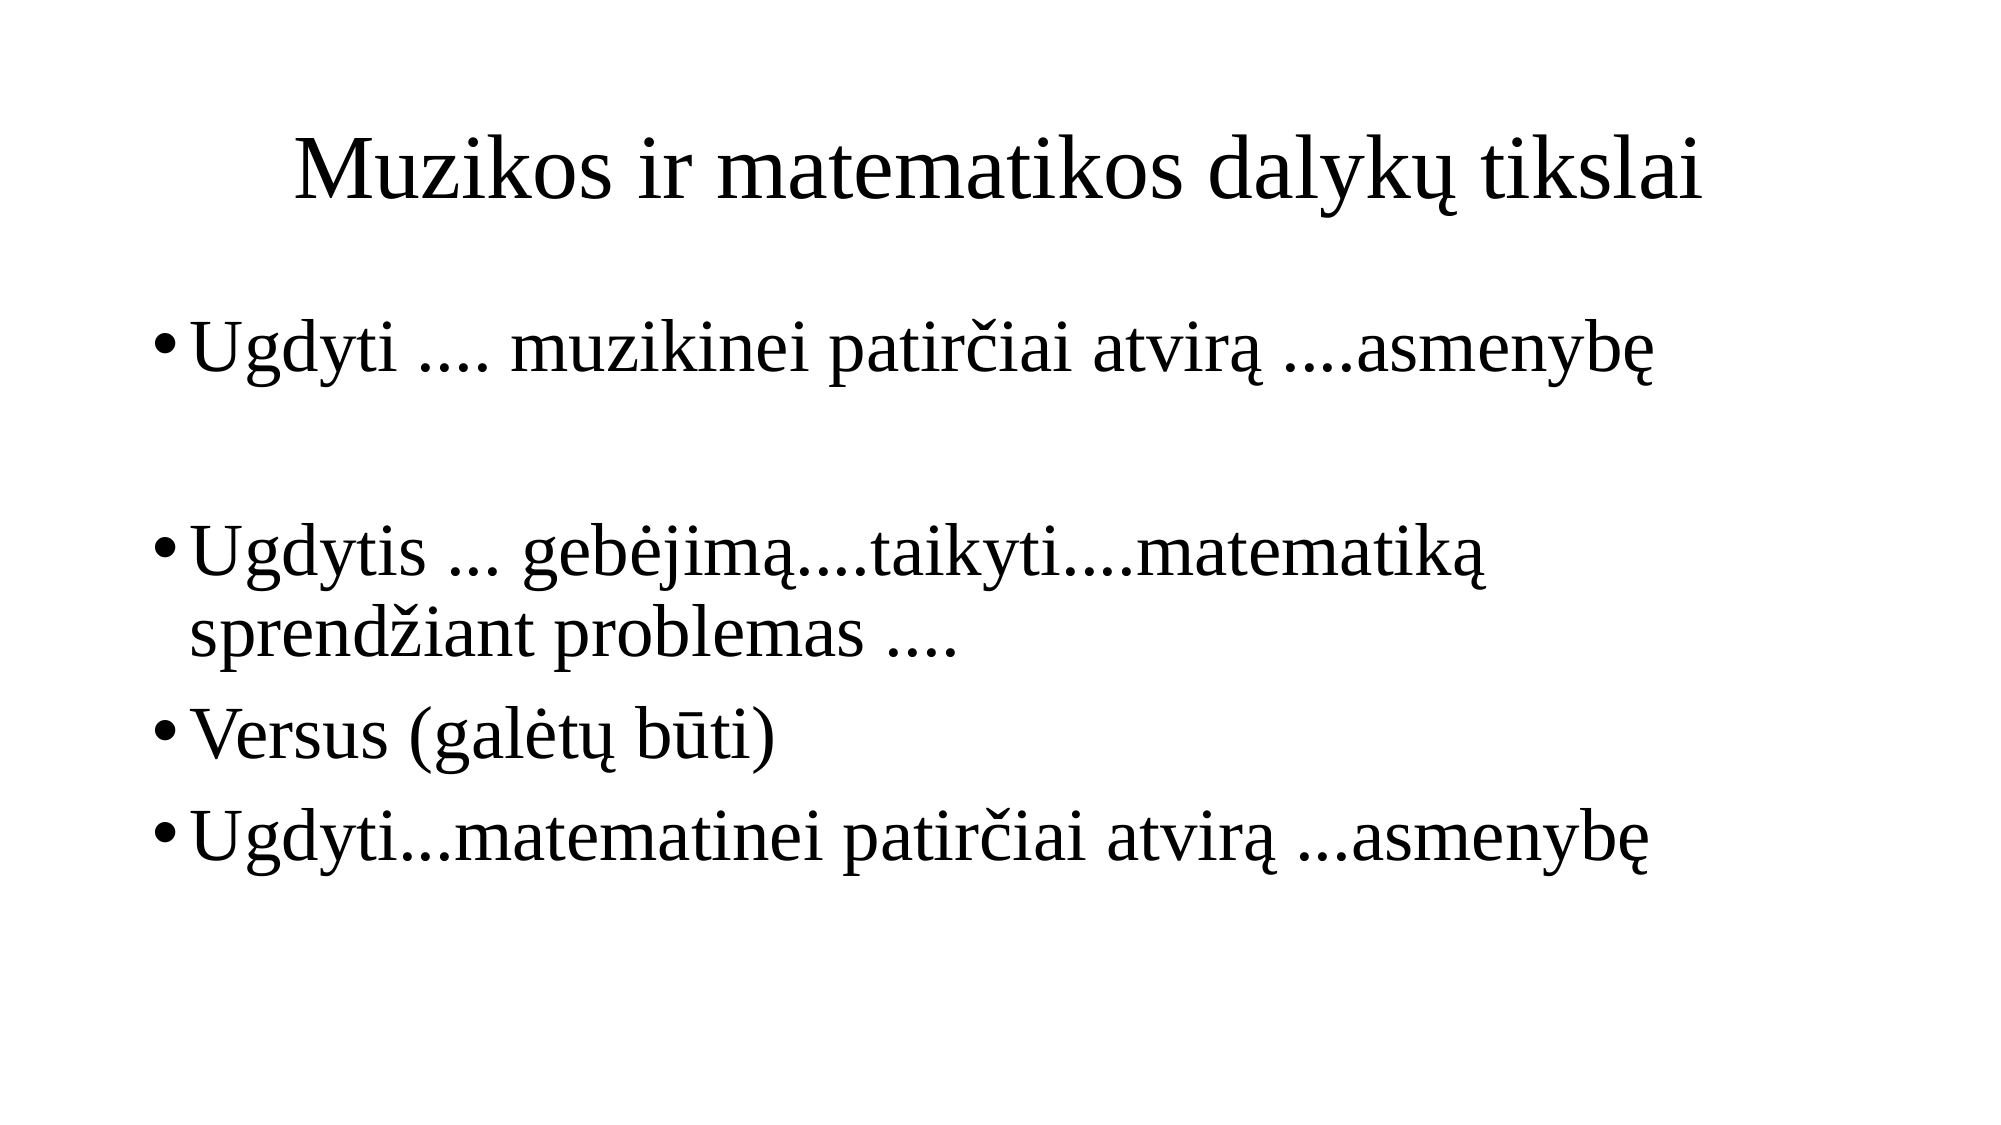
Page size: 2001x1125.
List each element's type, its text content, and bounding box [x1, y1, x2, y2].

title Muzikos ir matematikos dalykų tikslai [137, 59, 1863, 278]
list Ugdyti .... muzikinei patirčiai atvirą ....asmenybę Ugdytis ... gebėjimą....taikyti....matematiką sprendžiant problemas .... Versus (galėtų būti) Ugdyti...matematinei patirčiai atvirą ...asmenybę [137, 299, 1863, 1014]
